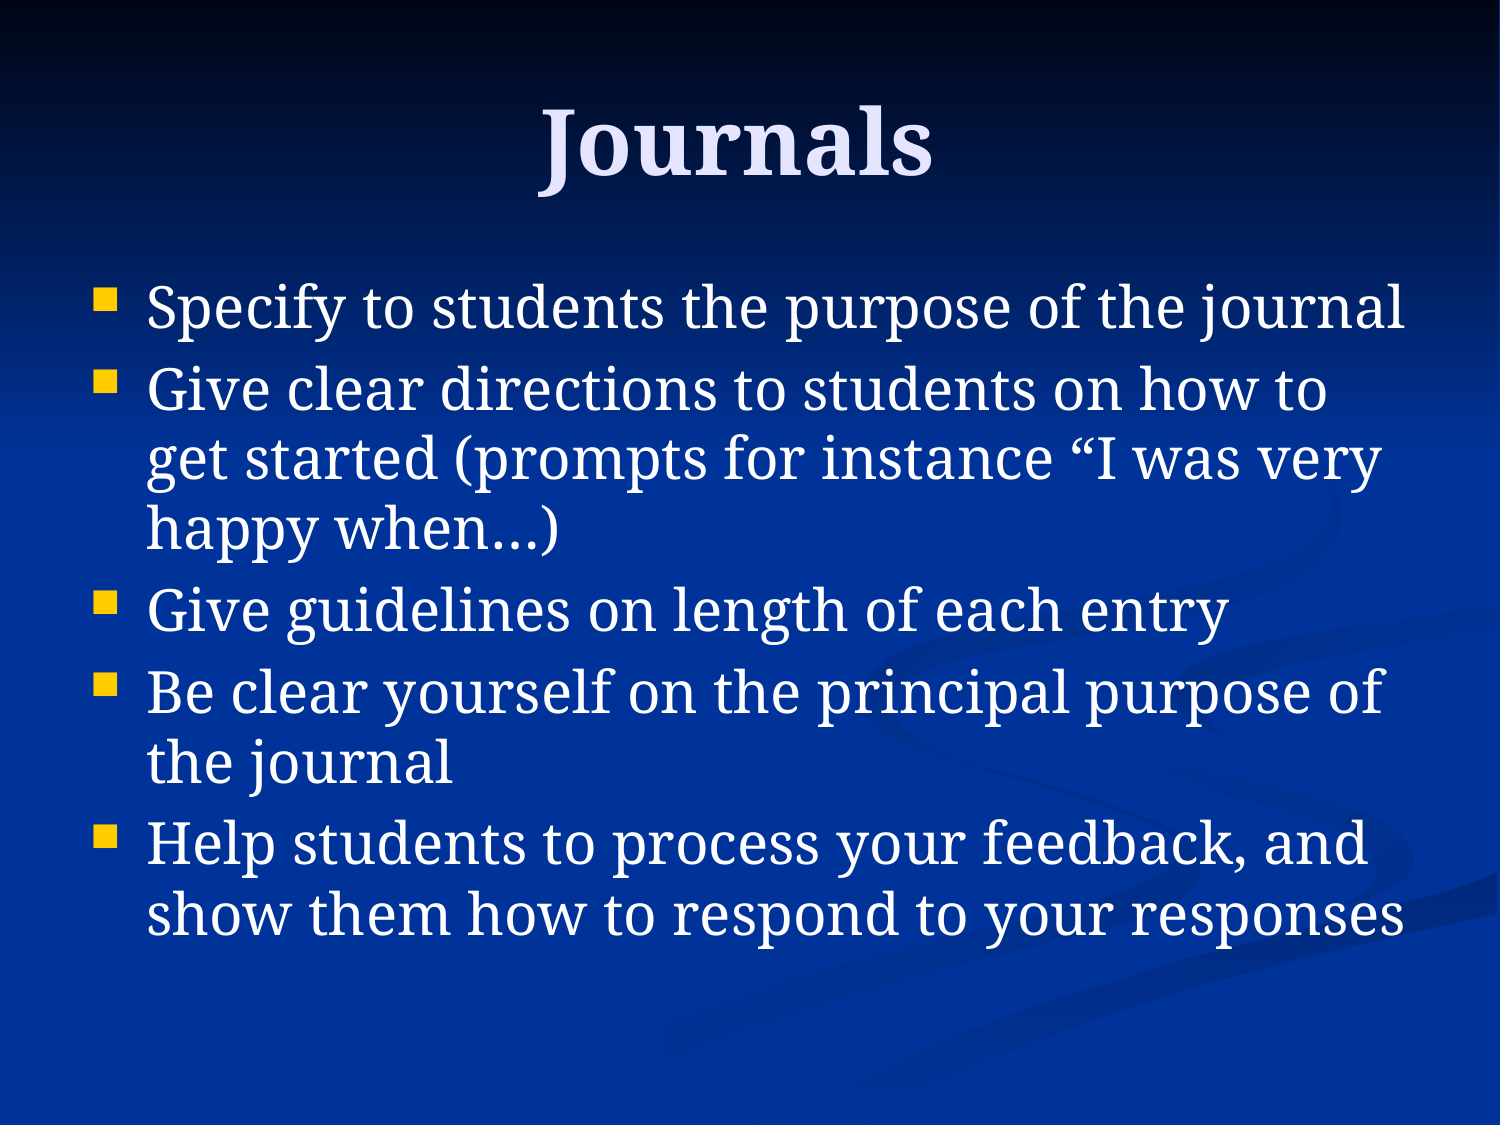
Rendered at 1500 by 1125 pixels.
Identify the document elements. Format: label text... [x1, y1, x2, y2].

list Specify to students the purpose of the journal Give clear directions to students on how to get started (prompts for instance “I was very happy when…) Give guidelines on length of each entry Be clear yourself on the principal purpose of the journal Help students to process your feedback, and show them how to respond to your responses [74, 262, 1426, 1006]
title Journals [74, 44, 1426, 233]
